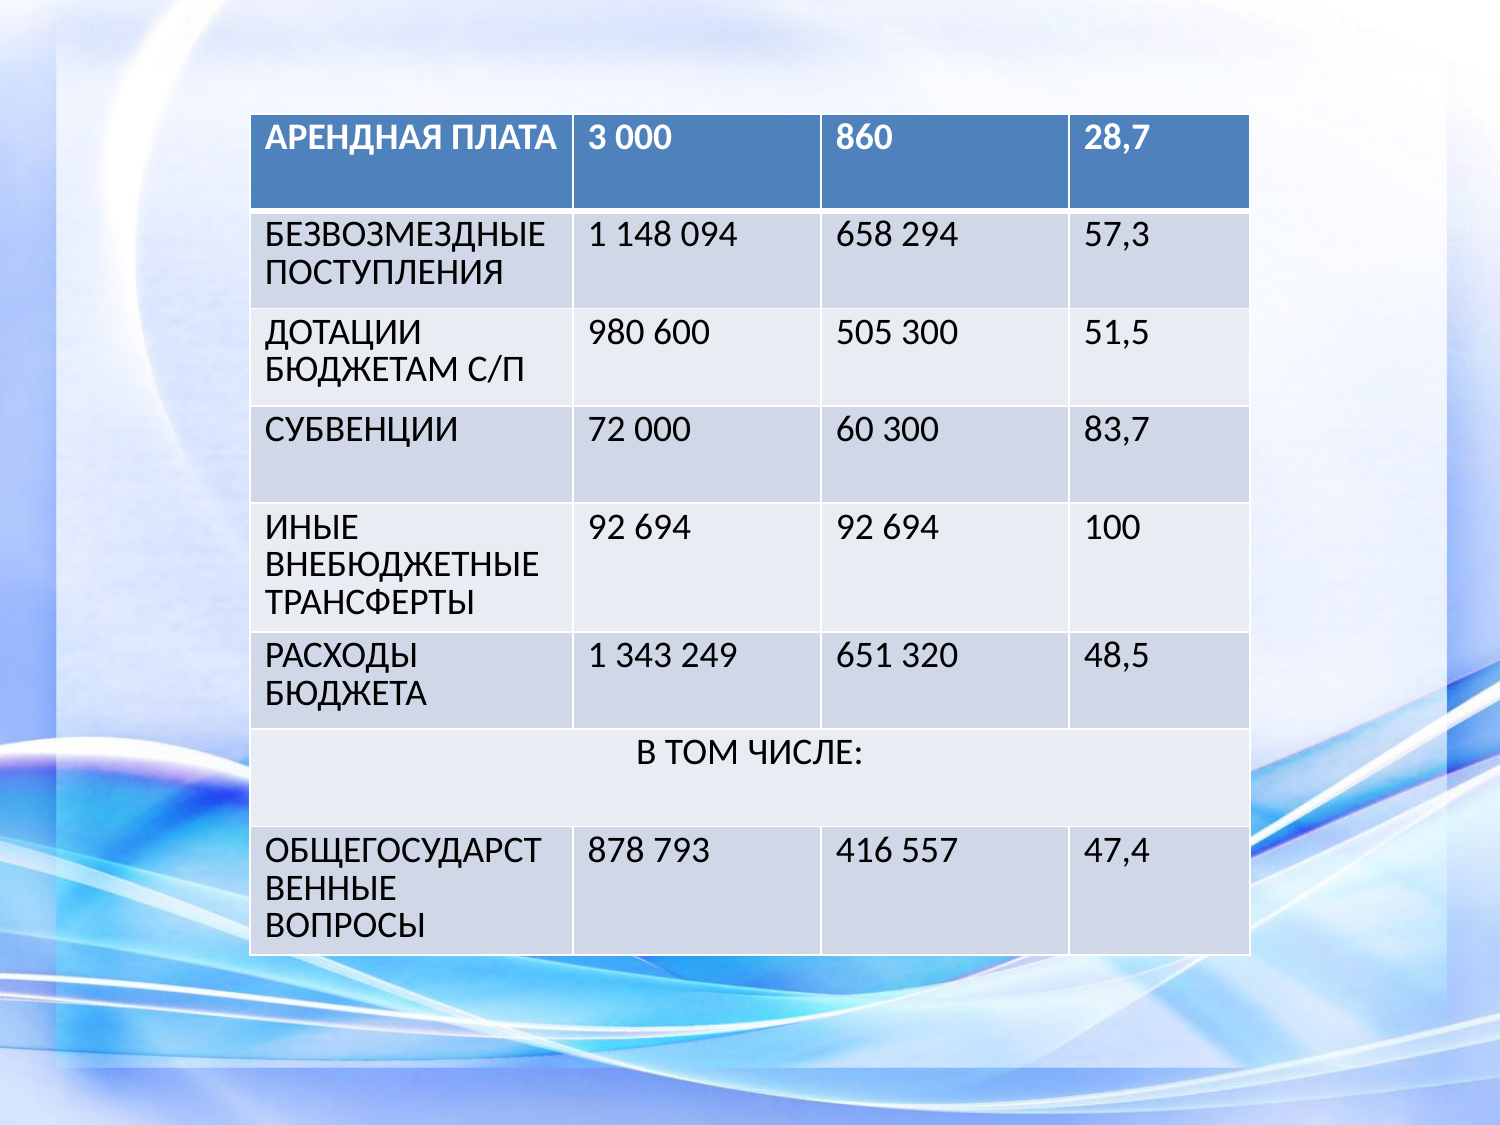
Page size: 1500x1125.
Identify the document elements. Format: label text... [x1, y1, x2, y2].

table_cell 878 793 [574, 827, 820, 954]
picture [0, 0, 1500, 1125]
table_cell 980 600 [574, 309, 820, 405]
table_cell 651 320 [822, 633, 1068, 728]
table_header 3 000 [574, 115, 820, 208]
table_cell 1 343 249 [574, 633, 820, 728]
table_cell ДОТАЦИИ БЮДЖЕТАМ С/П [251, 309, 572, 405]
table_cell 92 694 [822, 504, 1068, 631]
table_cell 57,3 [1070, 214, 1249, 308]
table_cell 100 [1070, 504, 1249, 631]
table_header 860 [822, 115, 1068, 208]
table_cell 83,7 [1070, 407, 1249, 502]
table_cell 47,4 [1070, 827, 1249, 954]
table_cell 416 557 [822, 827, 1068, 954]
table_cell 51,5 [1070, 309, 1249, 405]
table_cell 1 148 094 [574, 214, 820, 308]
table_cell ОБЩЕГОСУДАРСТВЕННЫЕ ВОПРОСЫ [251, 827, 572, 954]
table_cell ИНЫЕ ВНЕБЮДЖЕТНЫЕ ТРАНСФЕРТЫ [251, 504, 572, 631]
table_cell БЕЗВОЗМЕЗДНЫЕ ПОСТУПЛЕНИЯ [251, 214, 572, 308]
table_cell 92 694 [574, 504, 820, 631]
table_cell РАСХОДЫ БЮДЖЕТА [251, 633, 572, 728]
table_cell В ТОМ ЧИСЛЕ: [251, 730, 1249, 826]
table_cell 72 000 [574, 407, 820, 502]
table_cell 658 294 [822, 214, 1068, 308]
table_header АРЕНДНАЯ ПЛАТА [251, 115, 572, 208]
table_cell 505 300 [822, 309, 1068, 405]
table_header 28,7 [1070, 115, 1249, 208]
table_cell СУБВЕНЦИИ [251, 407, 572, 502]
table_cell 60 300 [822, 407, 1068, 502]
table_cell 48,5 [1070, 633, 1249, 728]
